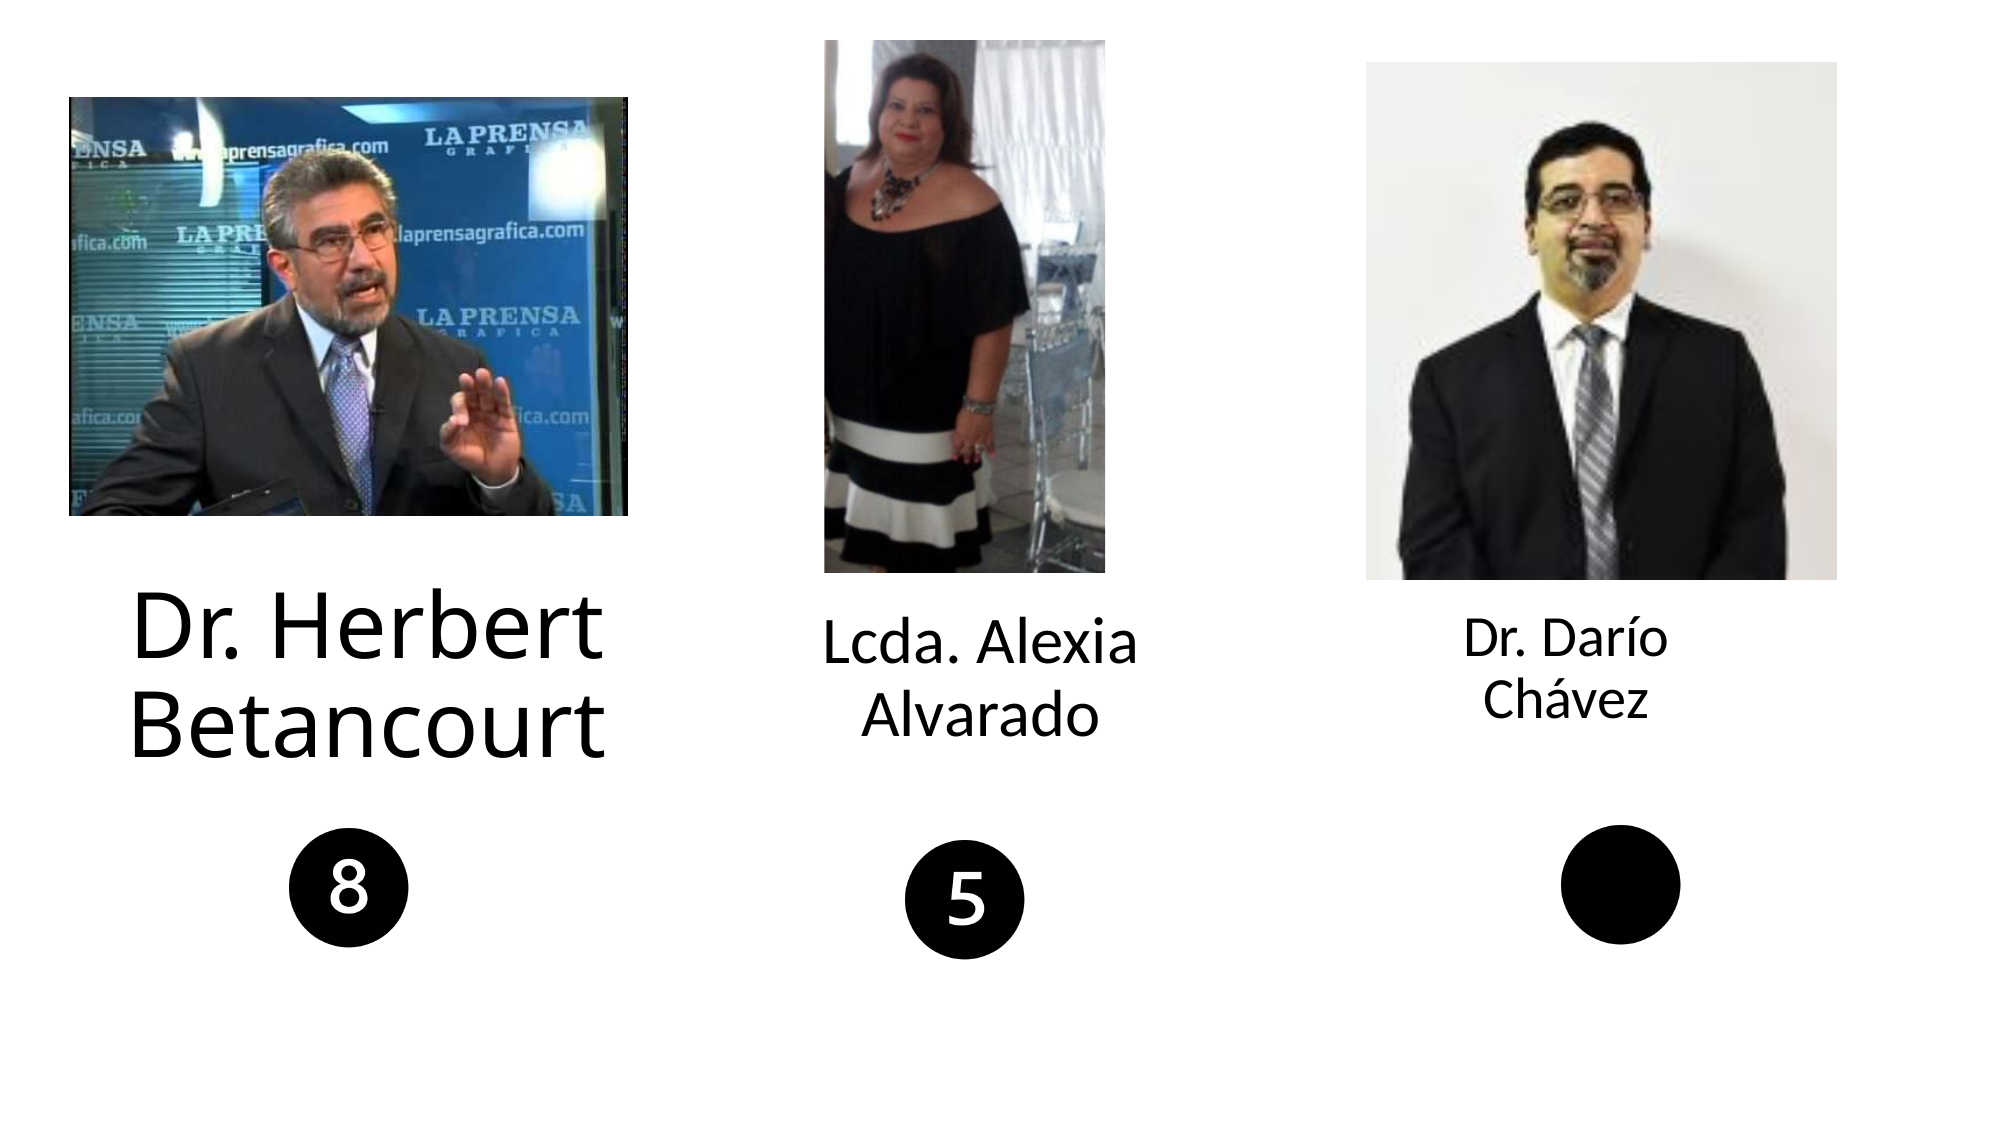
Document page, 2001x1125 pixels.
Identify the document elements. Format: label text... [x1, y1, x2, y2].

picture [69, 97, 628, 516]
picture [273, 812, 424, 963]
subtitle Lcda. Alexia Alvarado [752, 598, 1209, 785]
picture [1545, 809, 1696, 960]
picture [1366, 62, 1837, 580]
picture [824, 40, 1106, 573]
picture [889, 824, 1040, 975]
title Dr. Herbert Betancourt [69, 598, 665, 785]
text_box Dr. Darío Chávez [1385, 598, 1747, 756]
